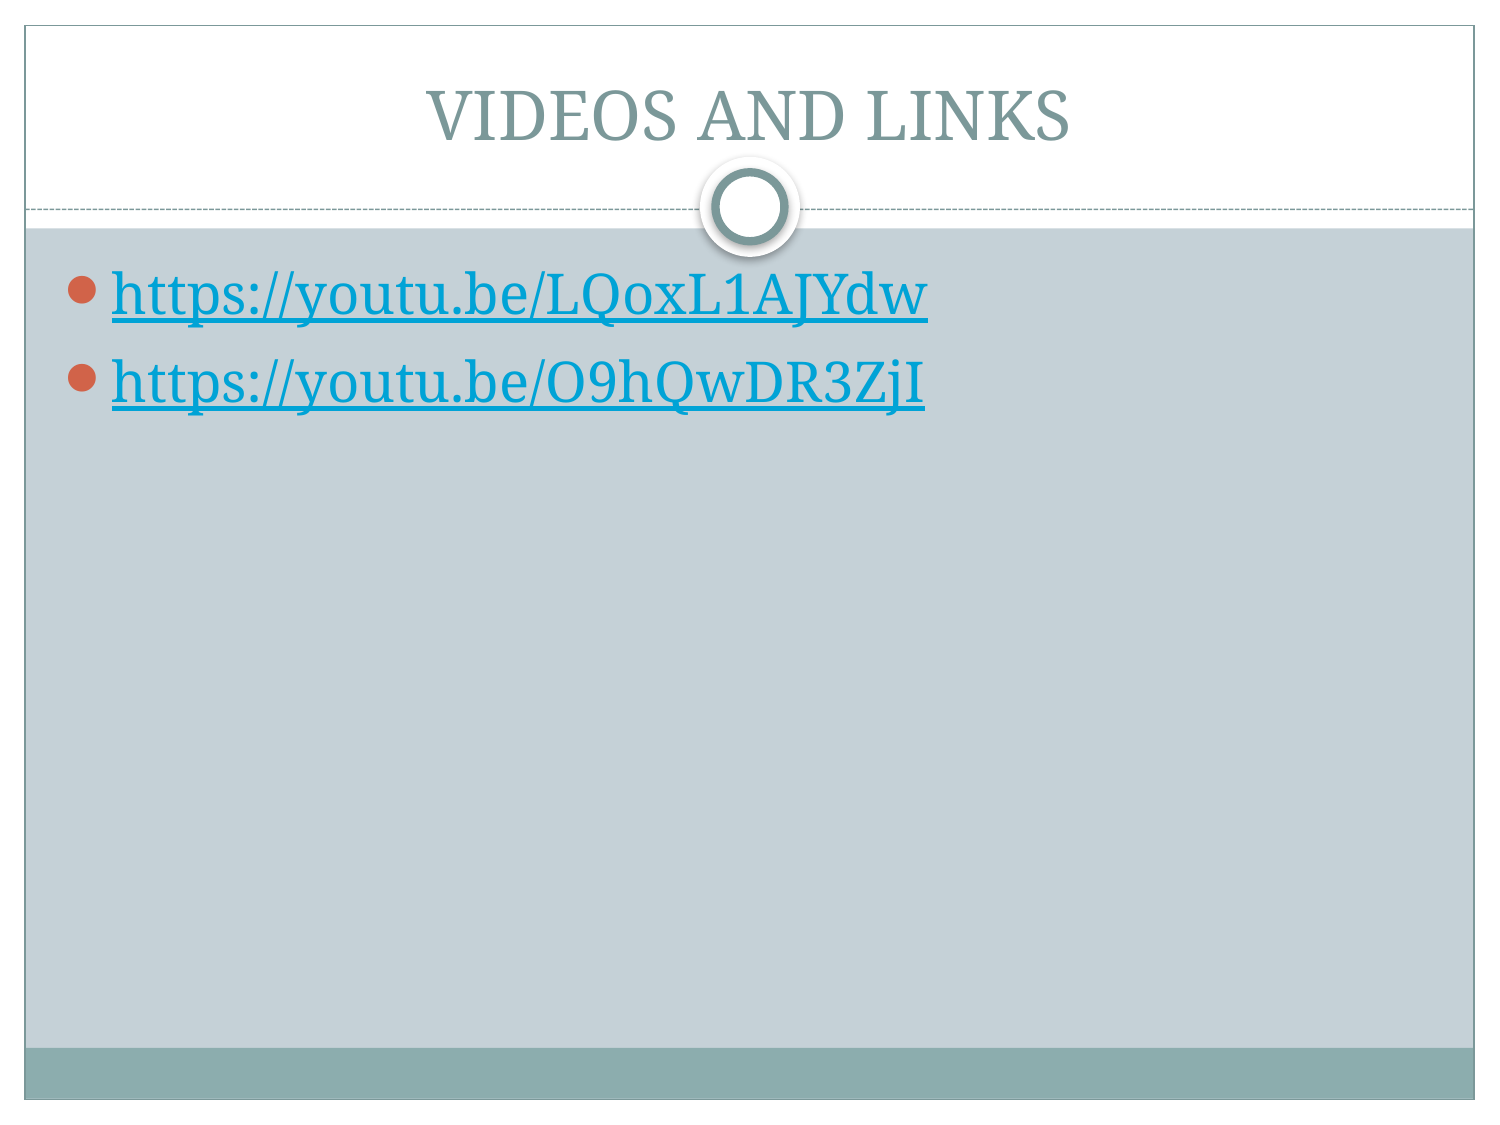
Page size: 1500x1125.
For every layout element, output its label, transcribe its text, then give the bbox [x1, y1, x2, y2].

list https://youtu.be/LQoxL1AJYdw https://youtu.be/O9hQwDR3ZjI [49, 250, 1445, 1001]
title VIDEOS AND LINKS [49, 37, 1450, 162]
